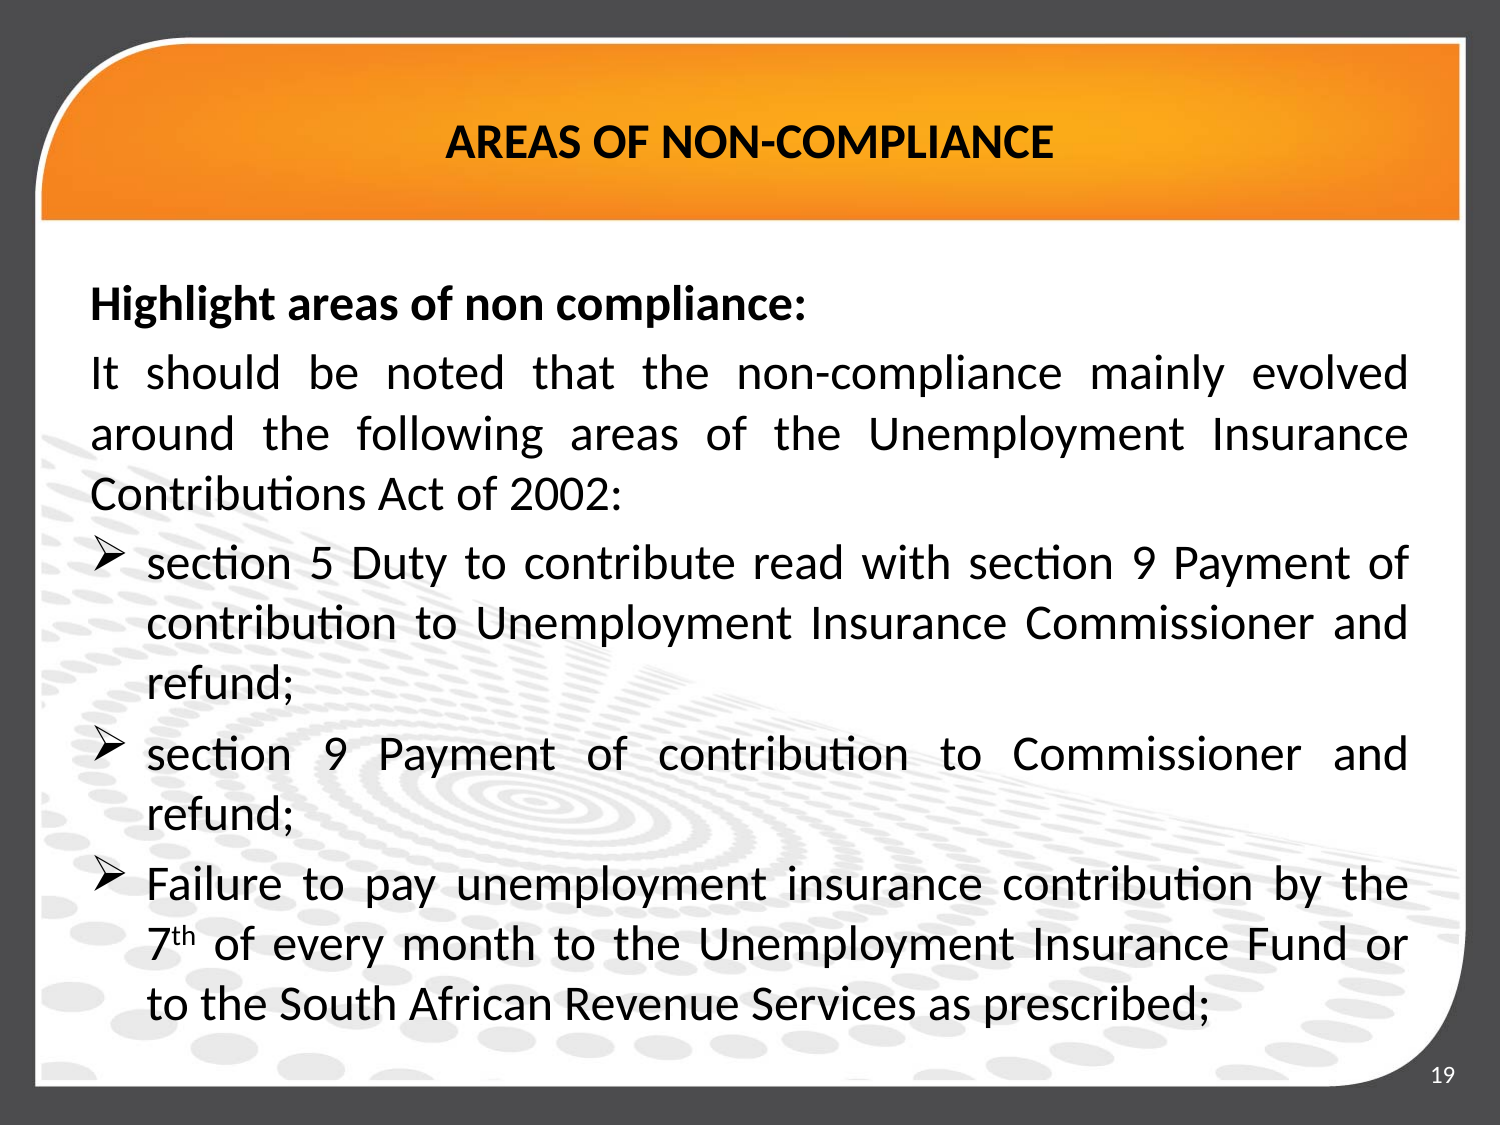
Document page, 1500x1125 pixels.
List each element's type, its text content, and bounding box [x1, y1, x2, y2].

picture [0, 0, 1500, 1125]
slide_number 19 [1074, 1035, 1471, 1113]
title AREAS OF NON-COMPLIANCE [74, 44, 1426, 233]
list Highlight areas of non compliance: It should be noted that the non-compliance mainly evolved around the following areas of the Unemployment Insurance Contributions Act of 2002: section 5 Duty to contribute read with section 9 Payment of contribution to Unemployment Insurance Commissioner and refund; section 9 Payment of contribution to Commissioner and refund; Failure to pay unemployment insurance contribution by the 7th of every month to the Unemployment Insurance Fund or to the South African Revenue Services as prescribed; [74, 262, 1426, 1083]
